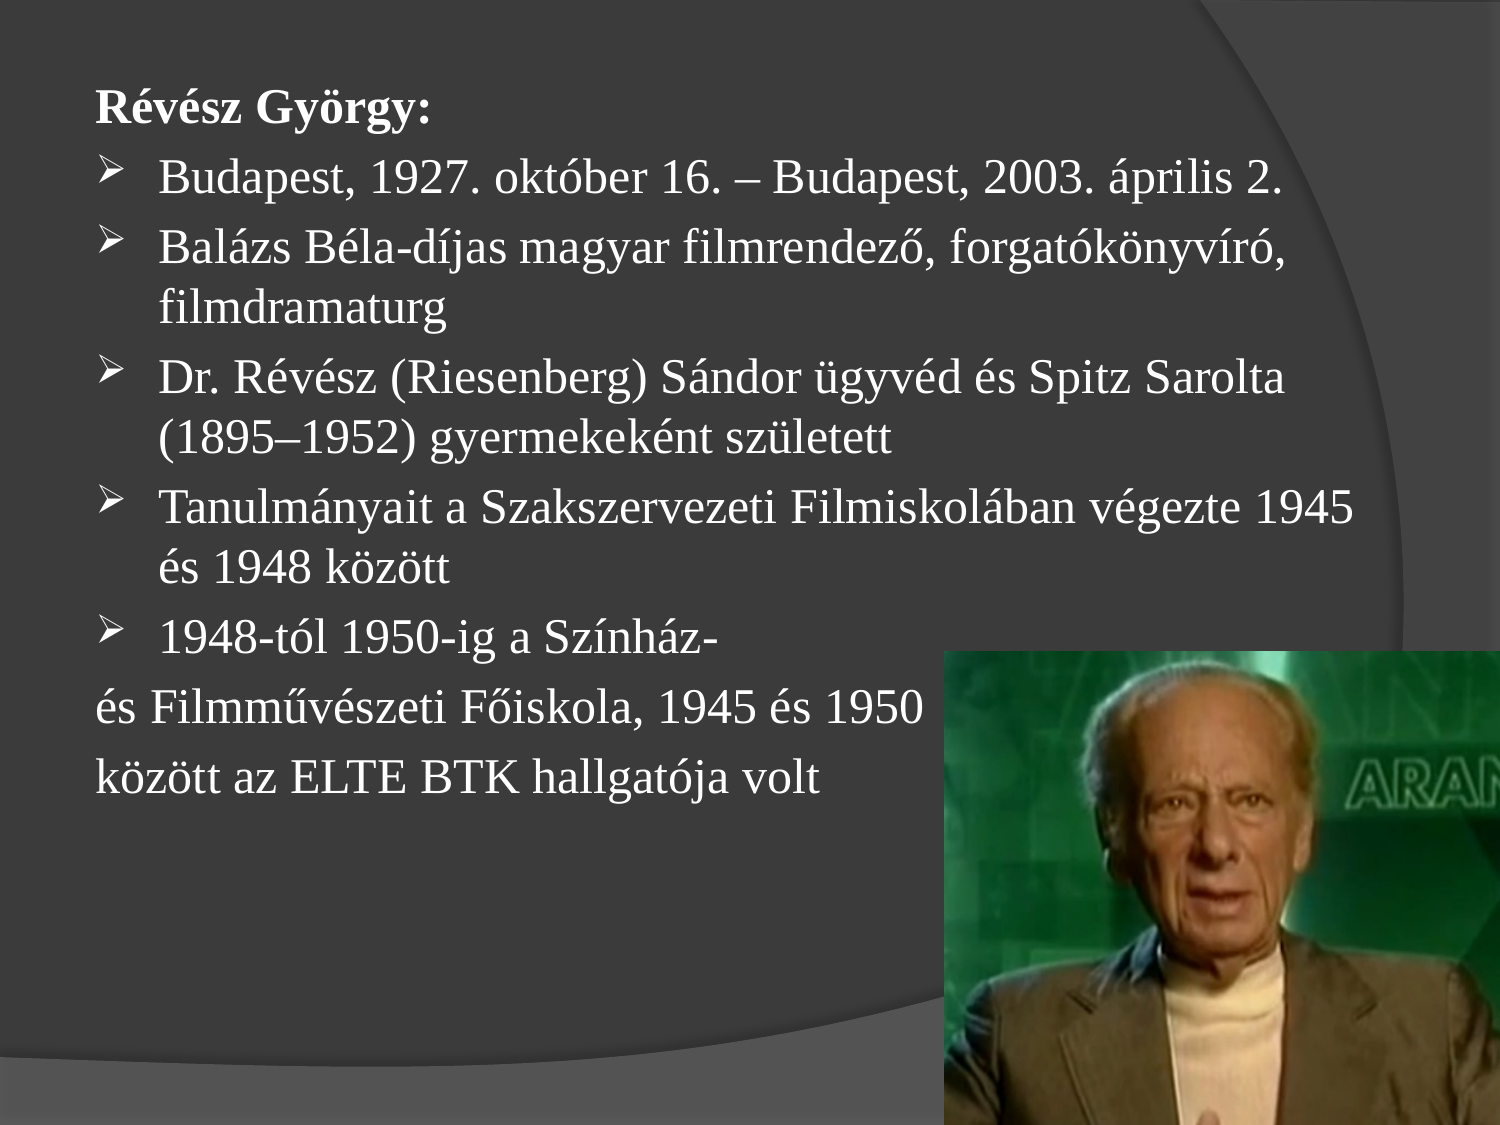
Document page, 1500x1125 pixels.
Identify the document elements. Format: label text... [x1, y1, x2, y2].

picture [944, 651, 1500, 1125]
list Révész György: Budapest, 1927. október 16. – Budapest, 2003. április 2. Balázs Béla-díjas magyar filmrendező, forgatókönyvíró, filmdramaturg Dr. Révész (Riesenberg) Sándor ügyvéd és Spitz Sarolta (1895–1952) gyermekeként született Tanulmányait a Szakszervezeti Filmiskolában végezte 1945 és 1948 között 1948-tól 1950-ig a Színház- és Filmművészeti Főiskola, 1945 és 1950 között az ELTE BTK hallgatója volt [75, 66, 1400, 1005]
